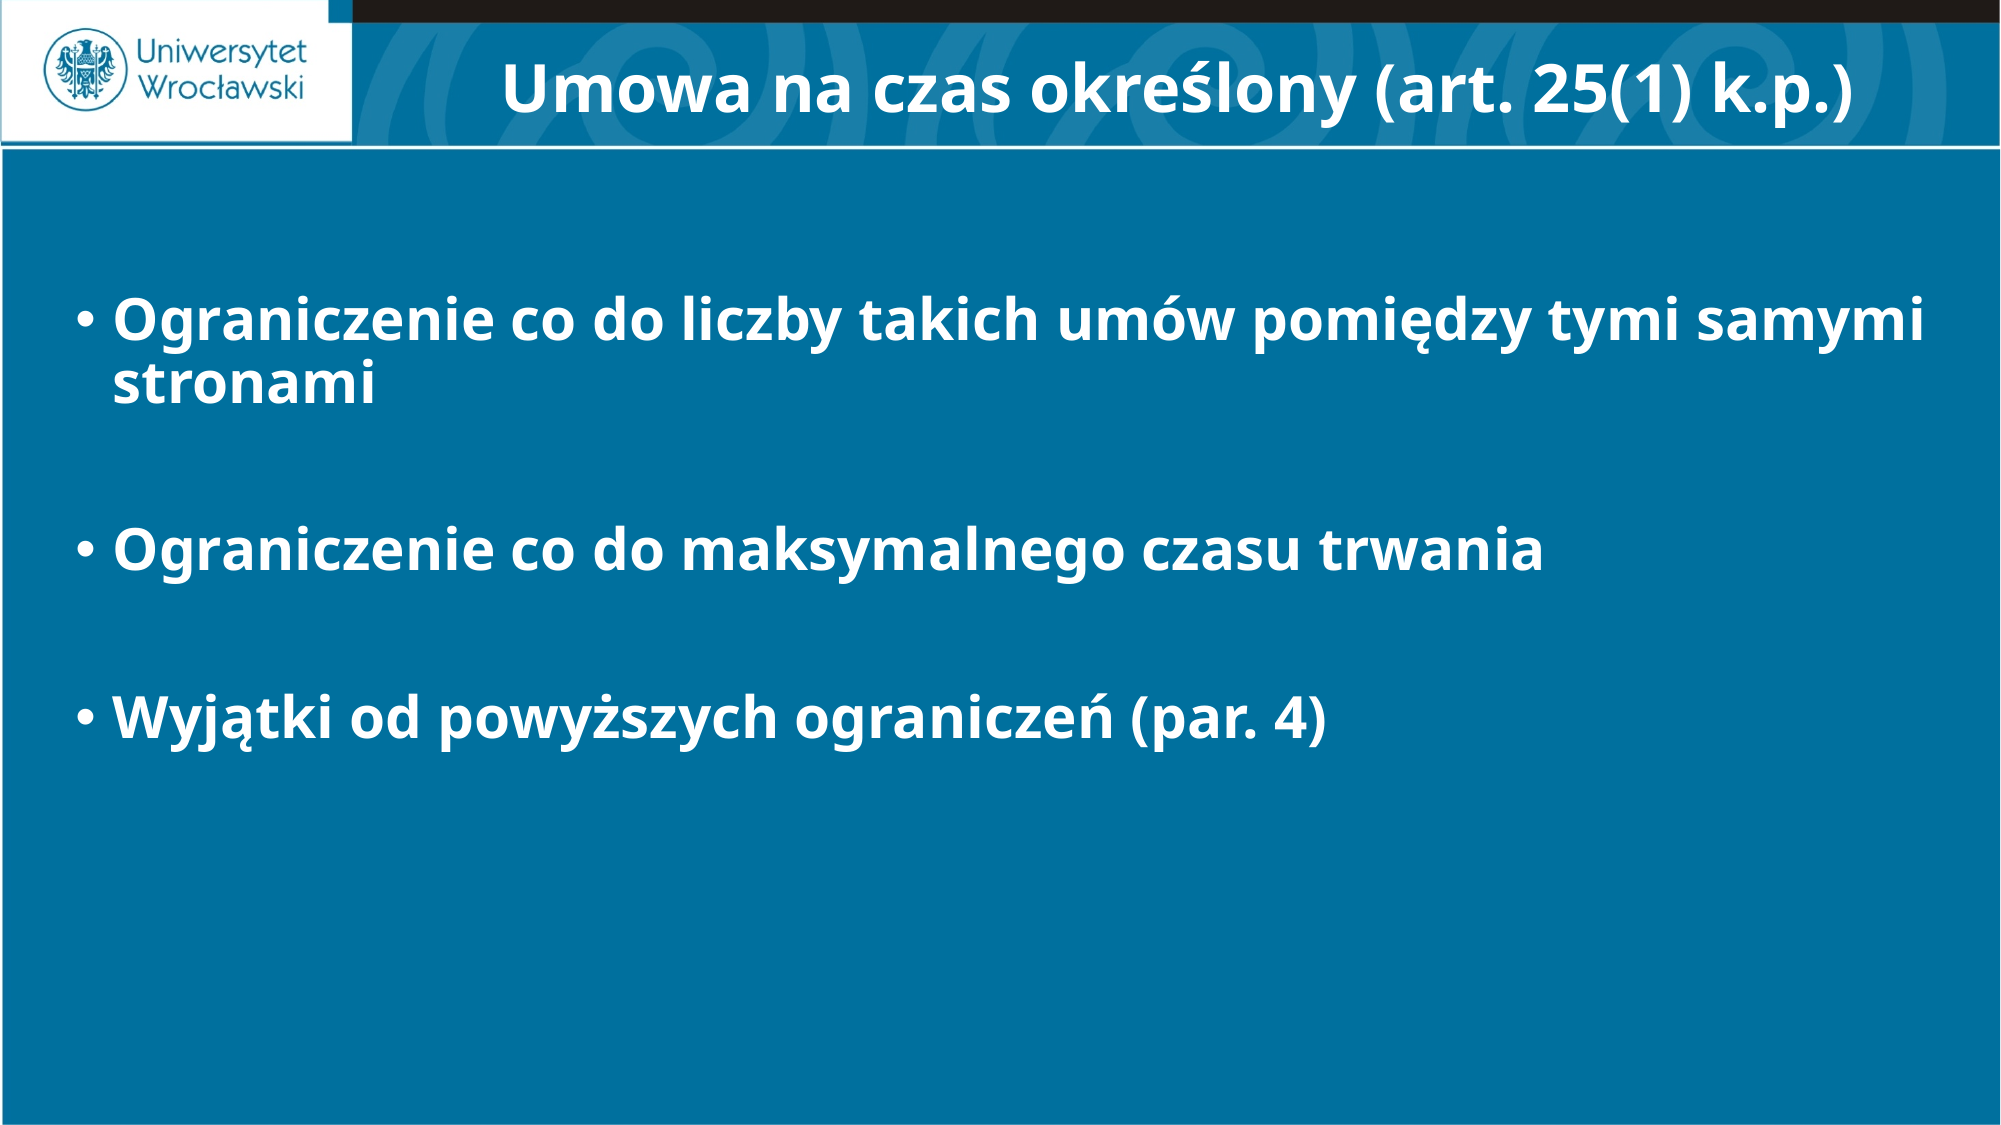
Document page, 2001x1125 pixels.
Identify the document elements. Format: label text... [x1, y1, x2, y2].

picture [0, 0, 2001, 1125]
title Umowa na czas określony (art. 25(1) k.p.) [356, 29, 2000, 153]
list Ograniczenie co do liczby takich umów pomiędzy tymi samymi stronami Ograniczenie co do maksymalnego czasu trwania Wyjątki od powyższych ograniczeń (par. 4) [60, 191, 1963, 1084]
